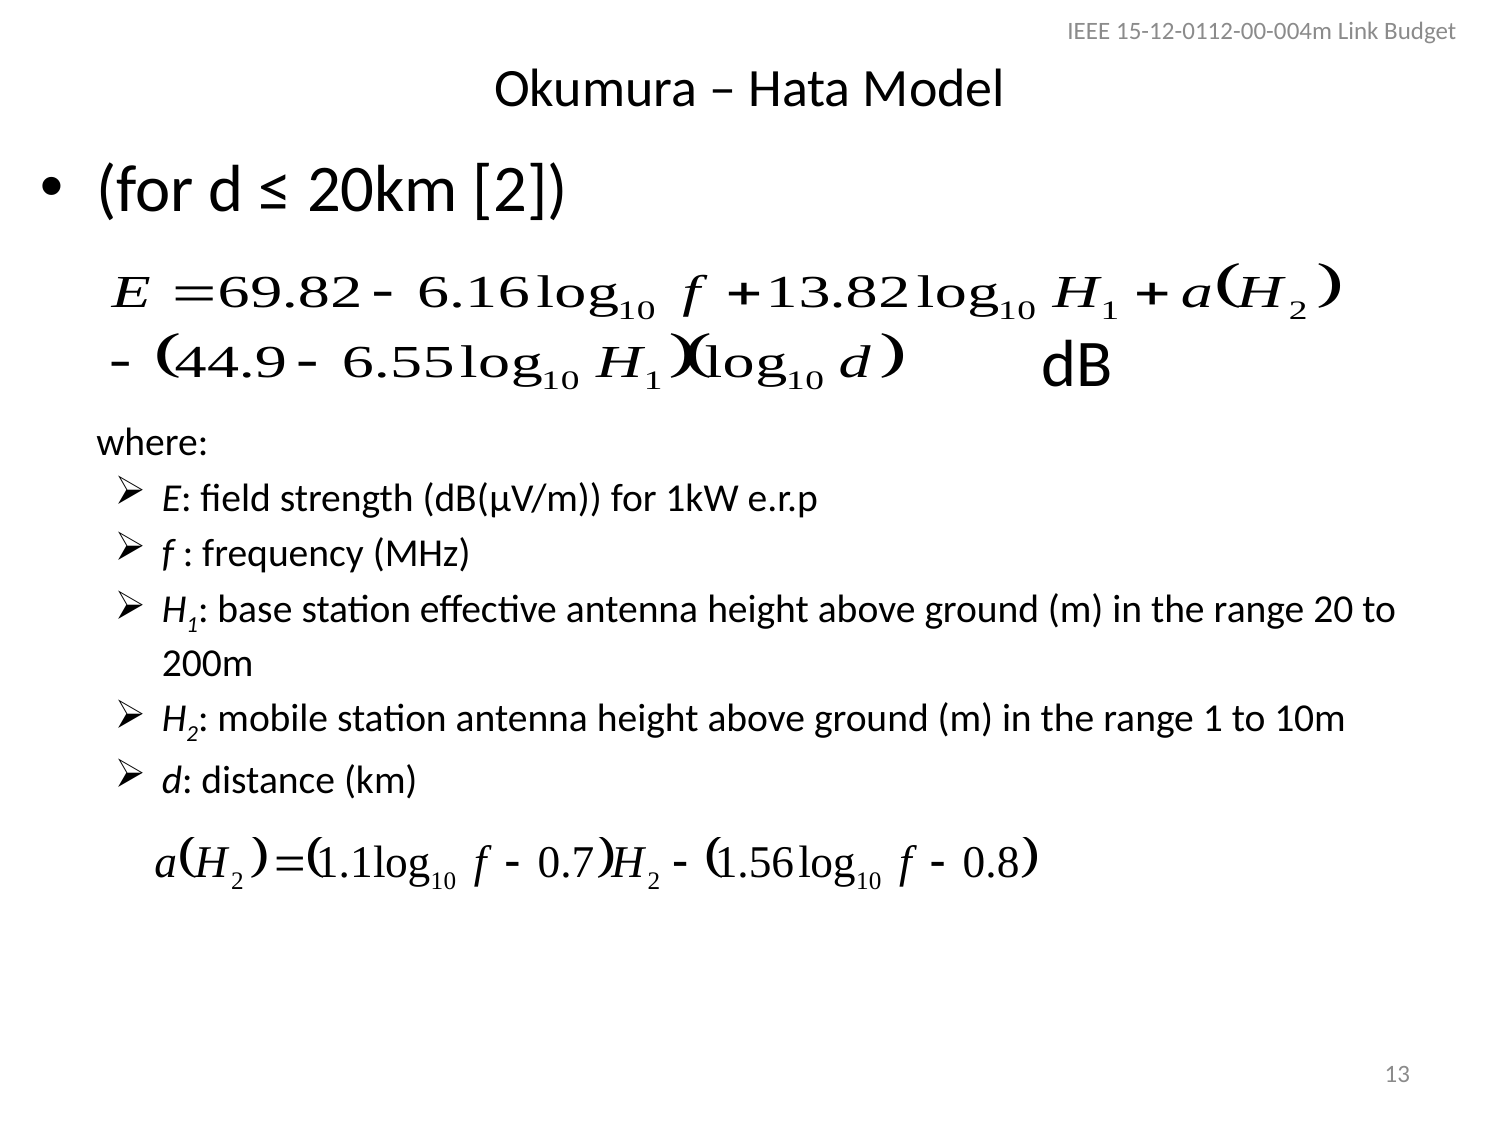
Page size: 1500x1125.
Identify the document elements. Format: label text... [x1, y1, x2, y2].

list (for d ≤ 20km [2]) dB where: E: field strength (dB(μV/m)) for 1kW e.r.p f : frequency (MHz) H1: base station effective antenna height above ground (m) in the range 20 to 200m H2: mobile station antenna height above ground (m) in the range 1 to 10m d: distance (km) [24, 137, 1475, 1025]
slide_number 13 [1074, 1042, 1425, 1103]
footer IEEE 15-12-0112-00-004m Link Budget [1025, 0, 1500, 60]
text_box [99, 262, 1345, 401]
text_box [149, 837, 1038, 896]
title Okumura – Hata Model [75, 45, 1425, 125]
